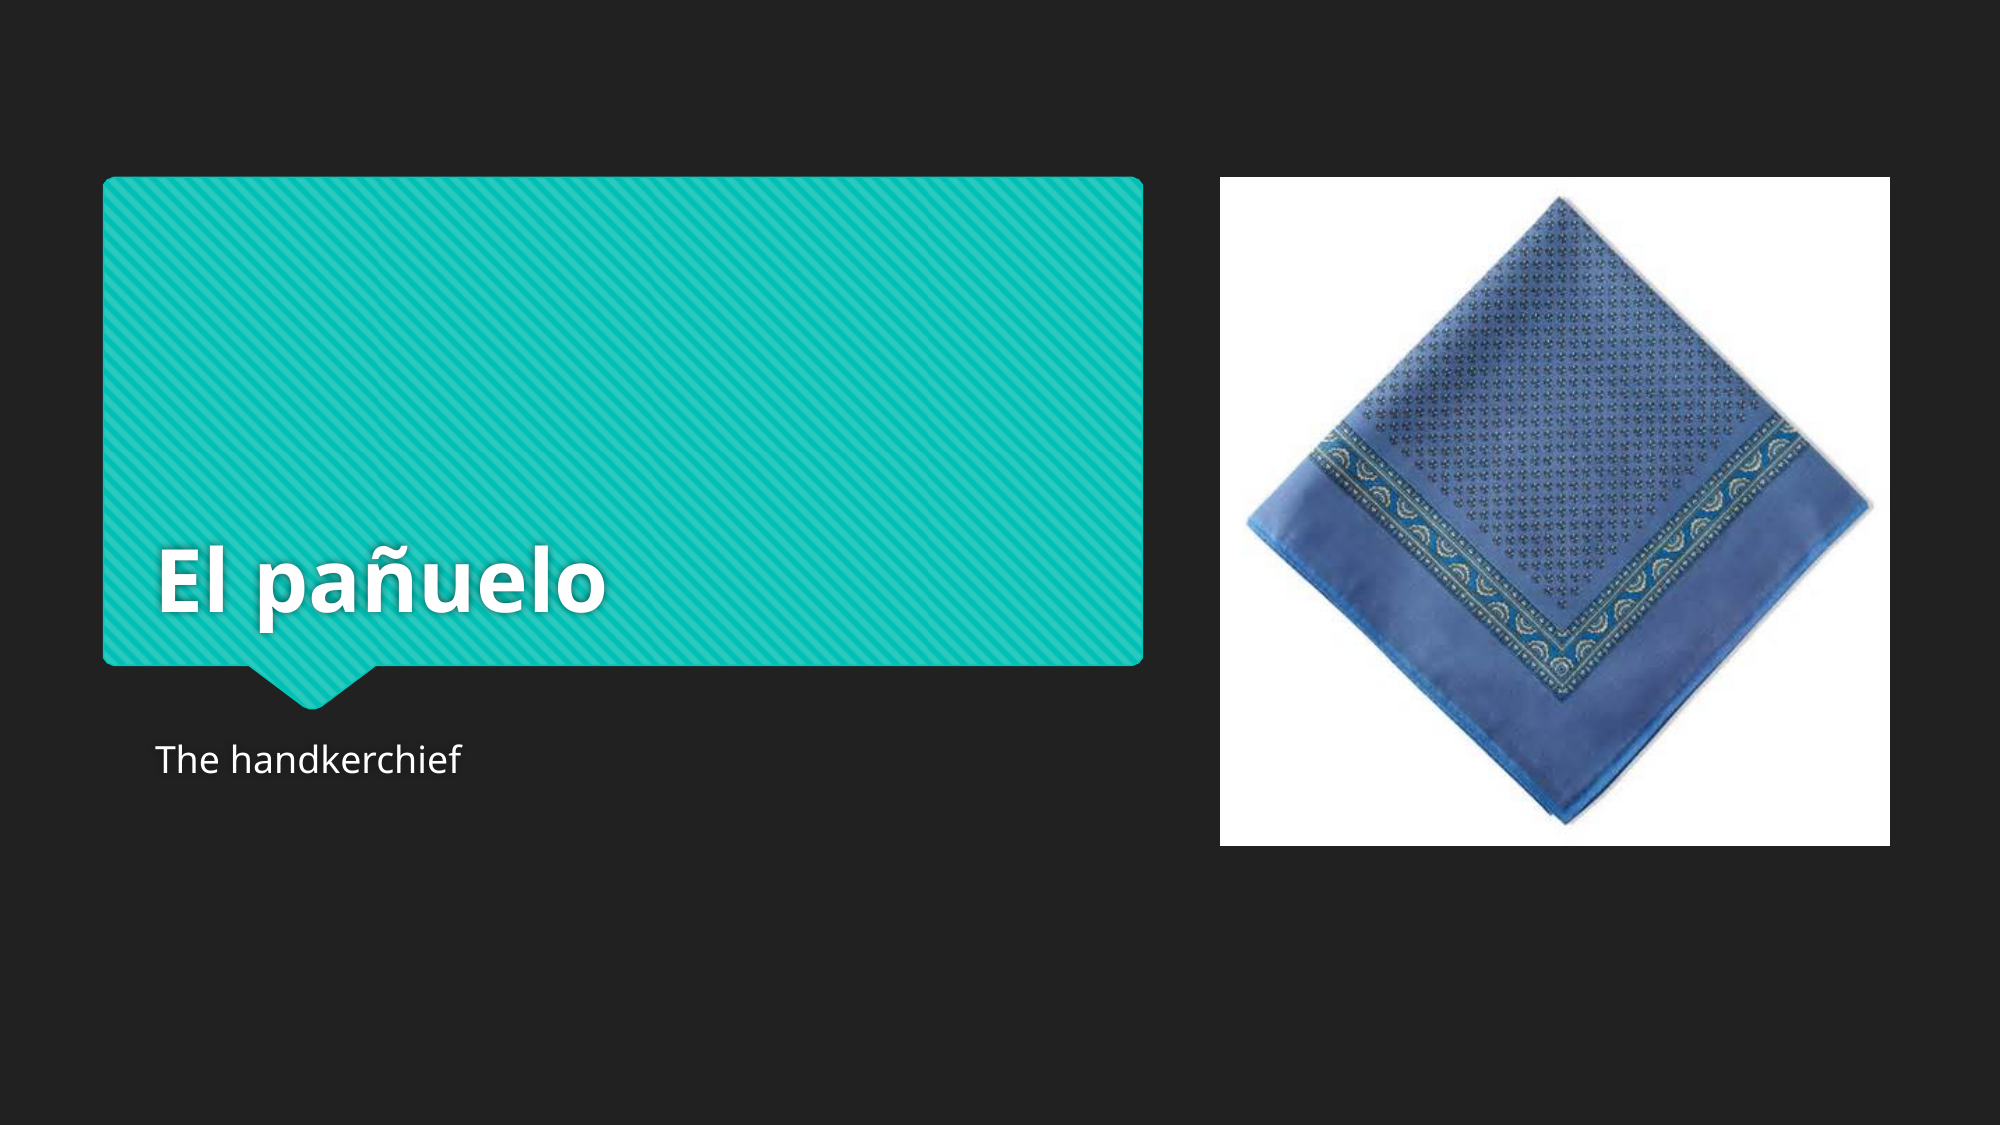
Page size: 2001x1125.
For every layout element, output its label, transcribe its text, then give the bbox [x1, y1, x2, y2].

picture [1220, 177, 1890, 847]
title El pañuelo [139, 203, 1107, 638]
list The handkerchief [139, 728, 1107, 846]
